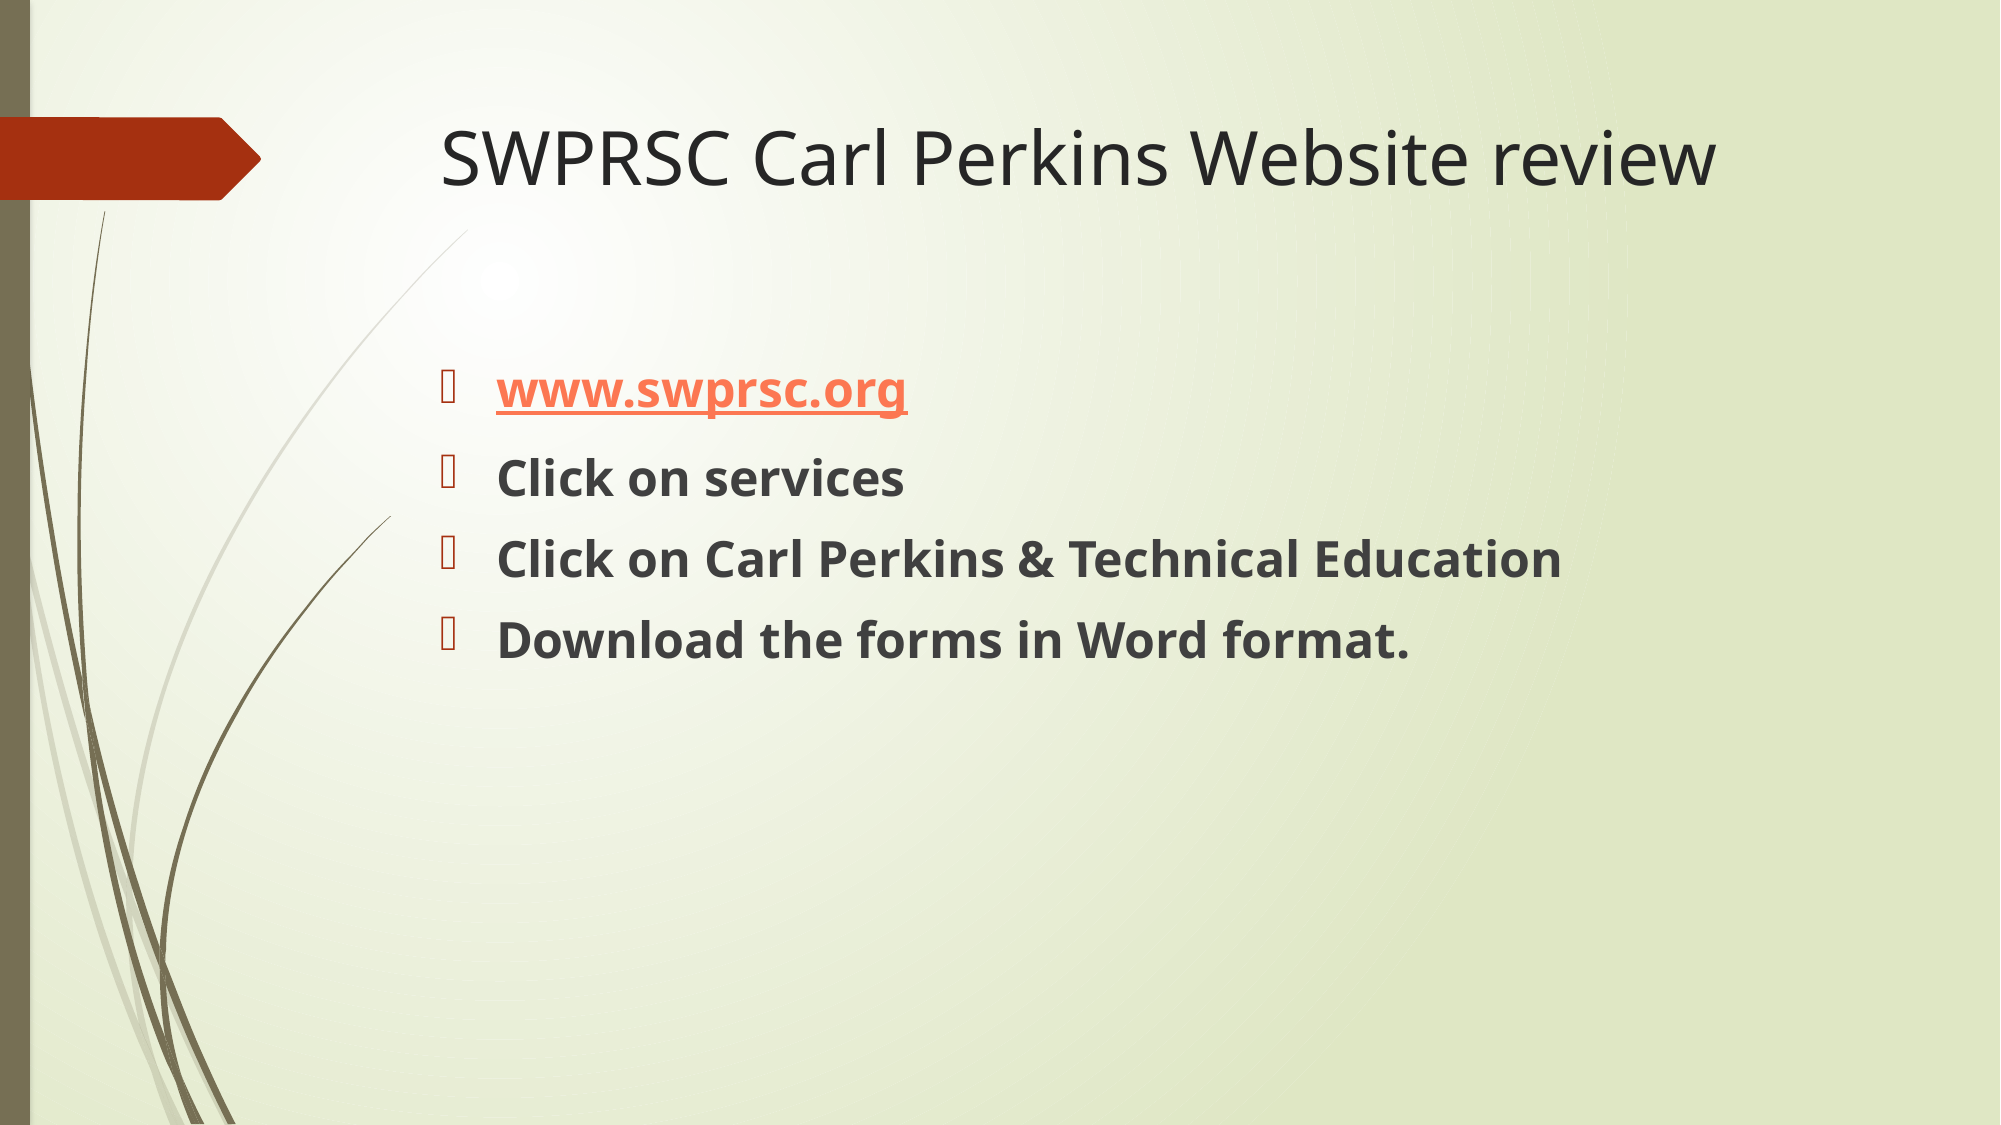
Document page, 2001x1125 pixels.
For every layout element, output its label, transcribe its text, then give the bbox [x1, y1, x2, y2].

list www.swprsc.org Click on services Click on Carl Perkins & Technical Education Download the forms in Word format. [424, 350, 1888, 970]
title SWPRSC Carl Perkins Website review [425, 102, 1888, 313]
